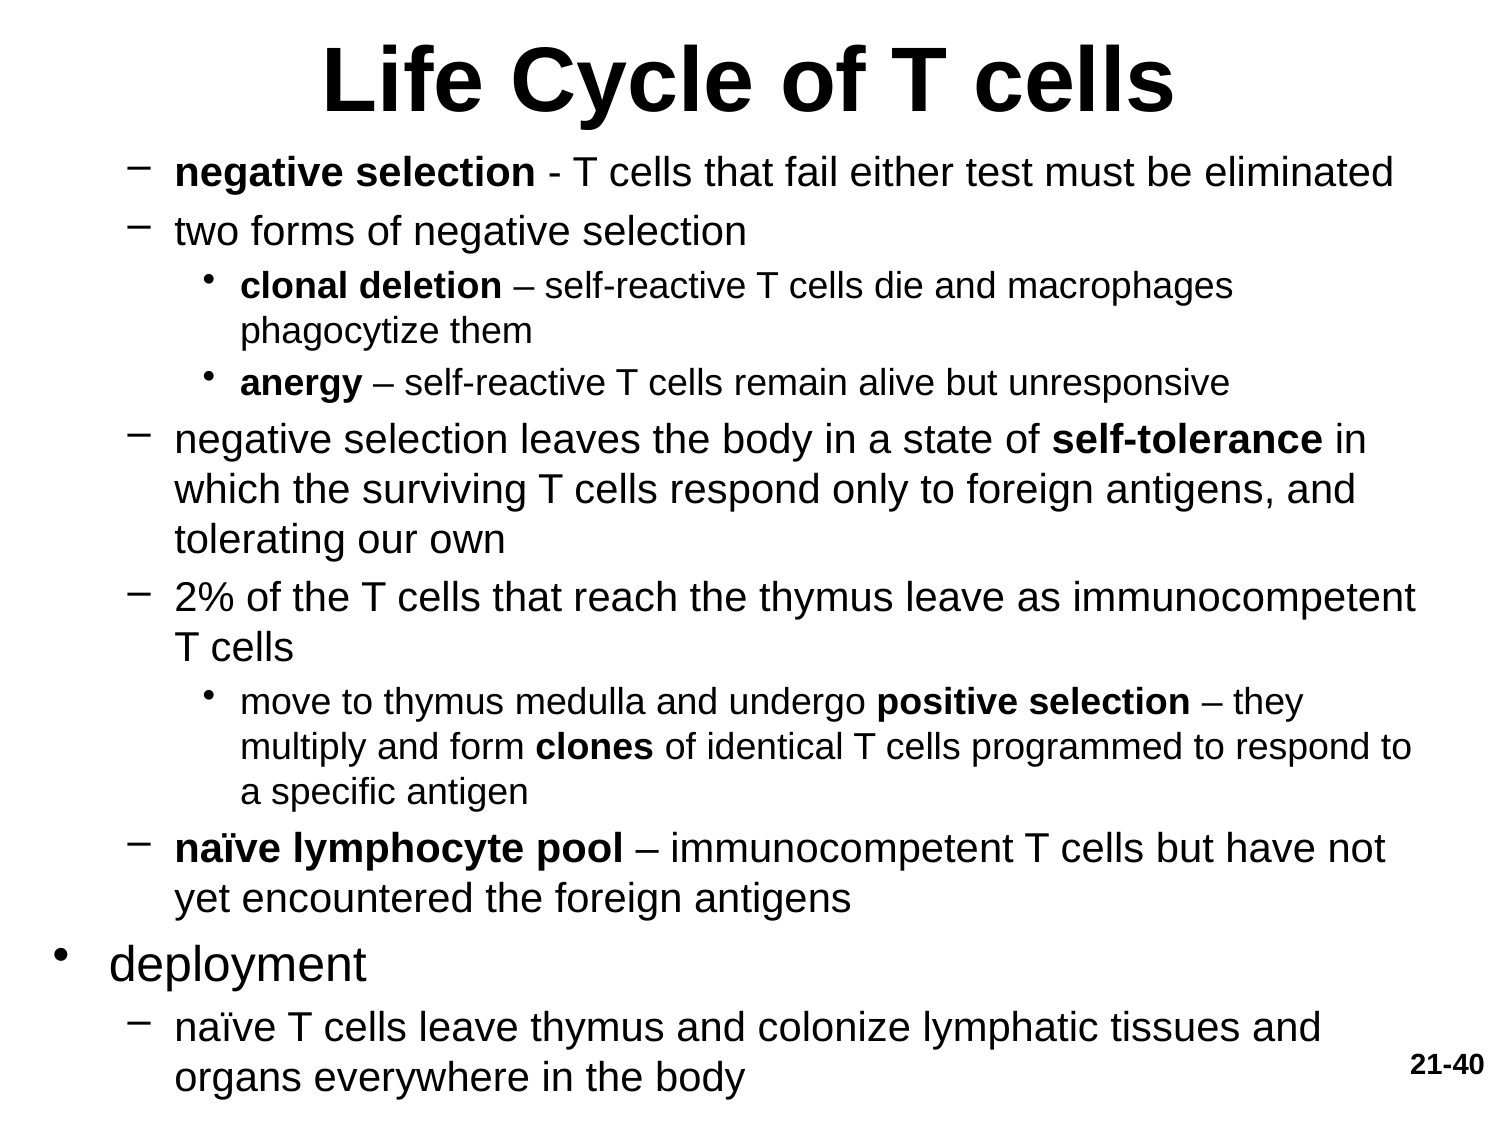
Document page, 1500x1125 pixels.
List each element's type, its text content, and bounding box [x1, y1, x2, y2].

list negative selection - T cells that fail either test must be eliminated two forms of negative selection clonal deletion – self-reactive T cells die and macrophages phagocytize them anergy – self-reactive T cells remain alive but unresponsive negative selection leaves the body in a state of self-tolerance in which the surviving T cells respond only to foreign antigens, and tolerating our own 2% of the T cells that reach the thymus leave as immunocompetent T cells move to thymus medulla and undergo positive selection – they multiply and form clones of identical T cells programmed to respond to a specific antigen naïve lymphocyte pool – immunocompetent T cells but have not yet encountered the foreign antigens deployment naïve T cells leave thymus and colonize lymphatic tissues and organs everywhere in the body [37, 137, 1451, 1125]
slide_number 21-40 [1451, 1037, 1500, 1125]
title Life Cycle of T cells [0, 0, 1500, 151]
